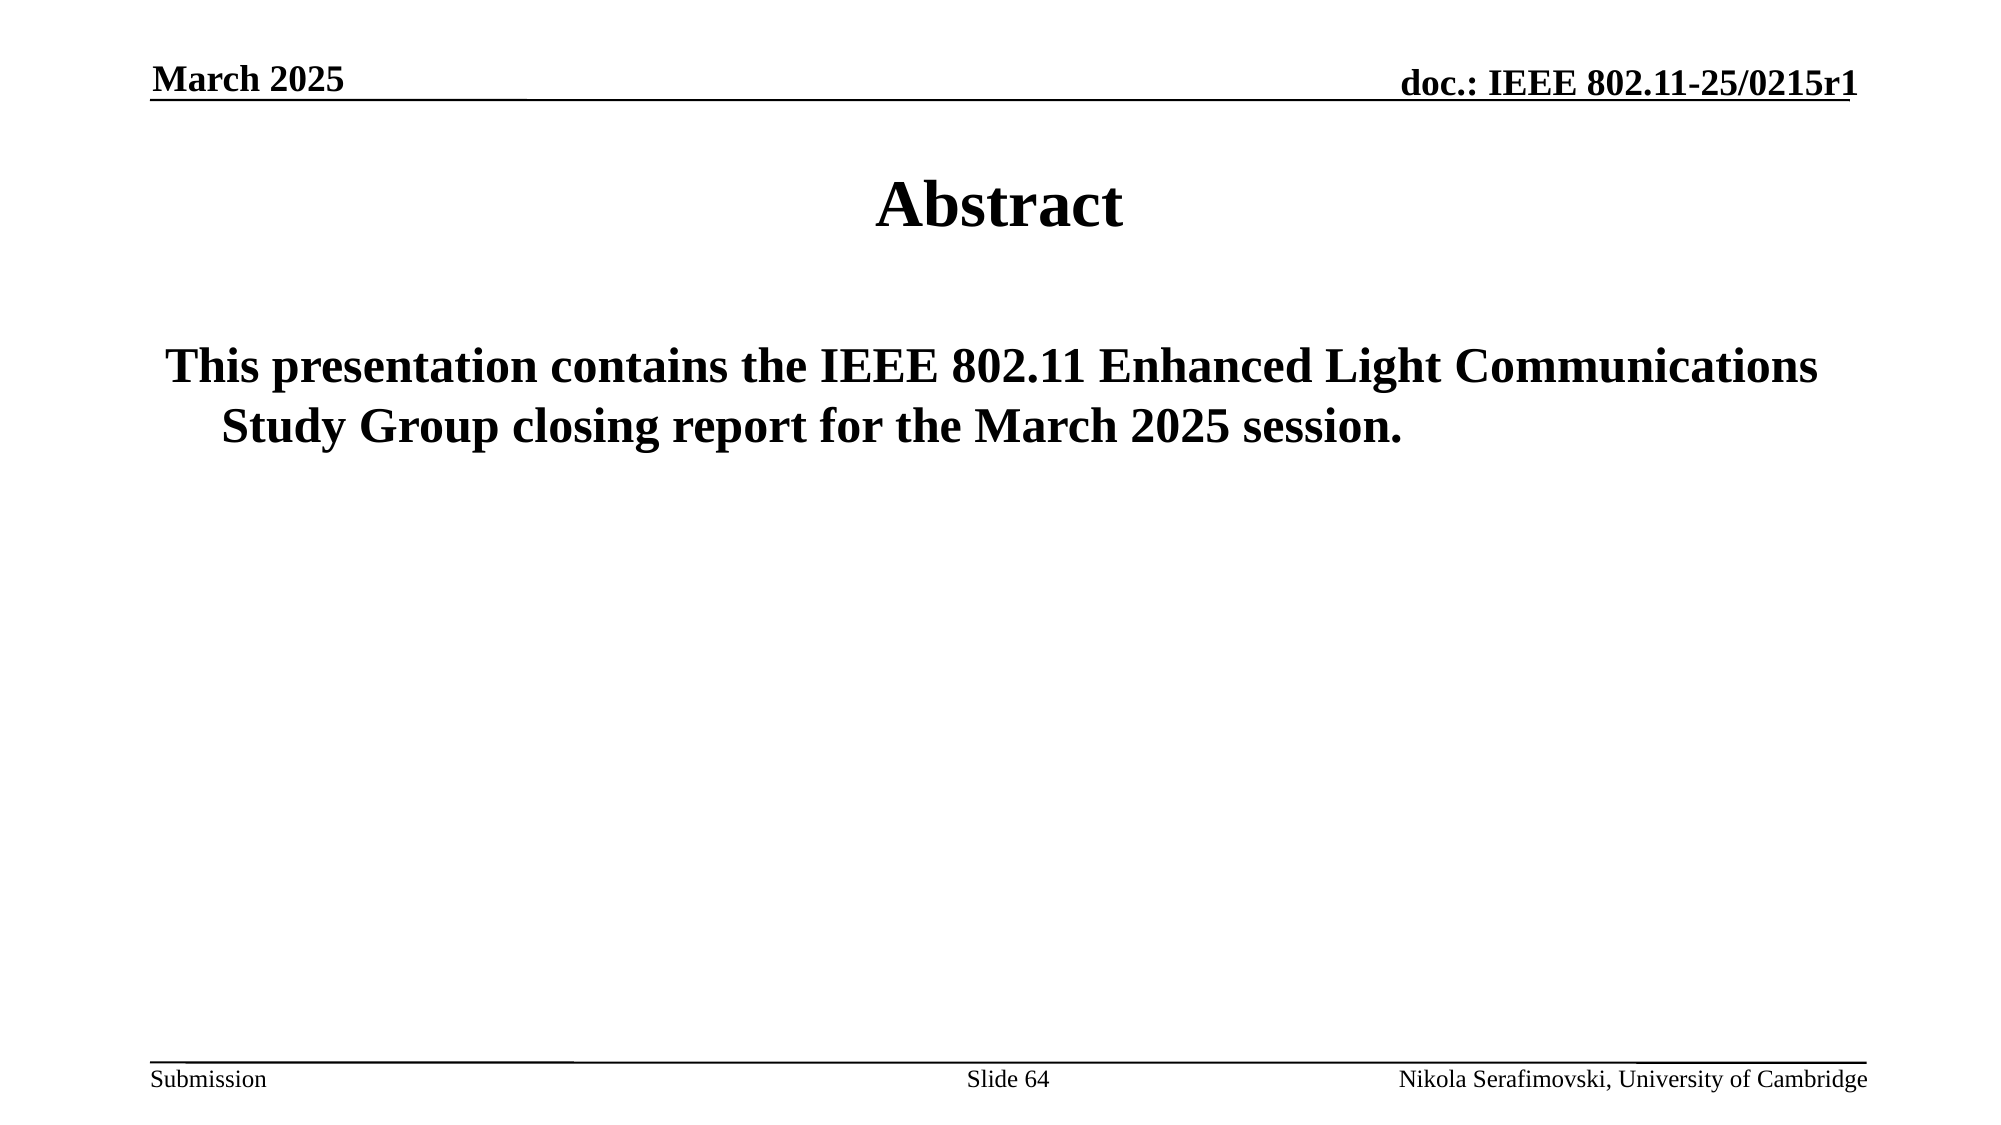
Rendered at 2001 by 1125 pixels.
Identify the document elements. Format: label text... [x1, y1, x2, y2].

list This presentation contains the IEEE 802.11 Enhanced Light Communications Study Group closing report for the March 2025 session. [149, 324, 1850, 1000]
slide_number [152, 54, 563, 100]
title Abstract [149, 112, 1850, 288]
footer Nikola Serafimovski, University of Cambridge [1171, 1061, 1869, 1093]
slide_number Slide 64 [950, 1061, 1067, 1123]
